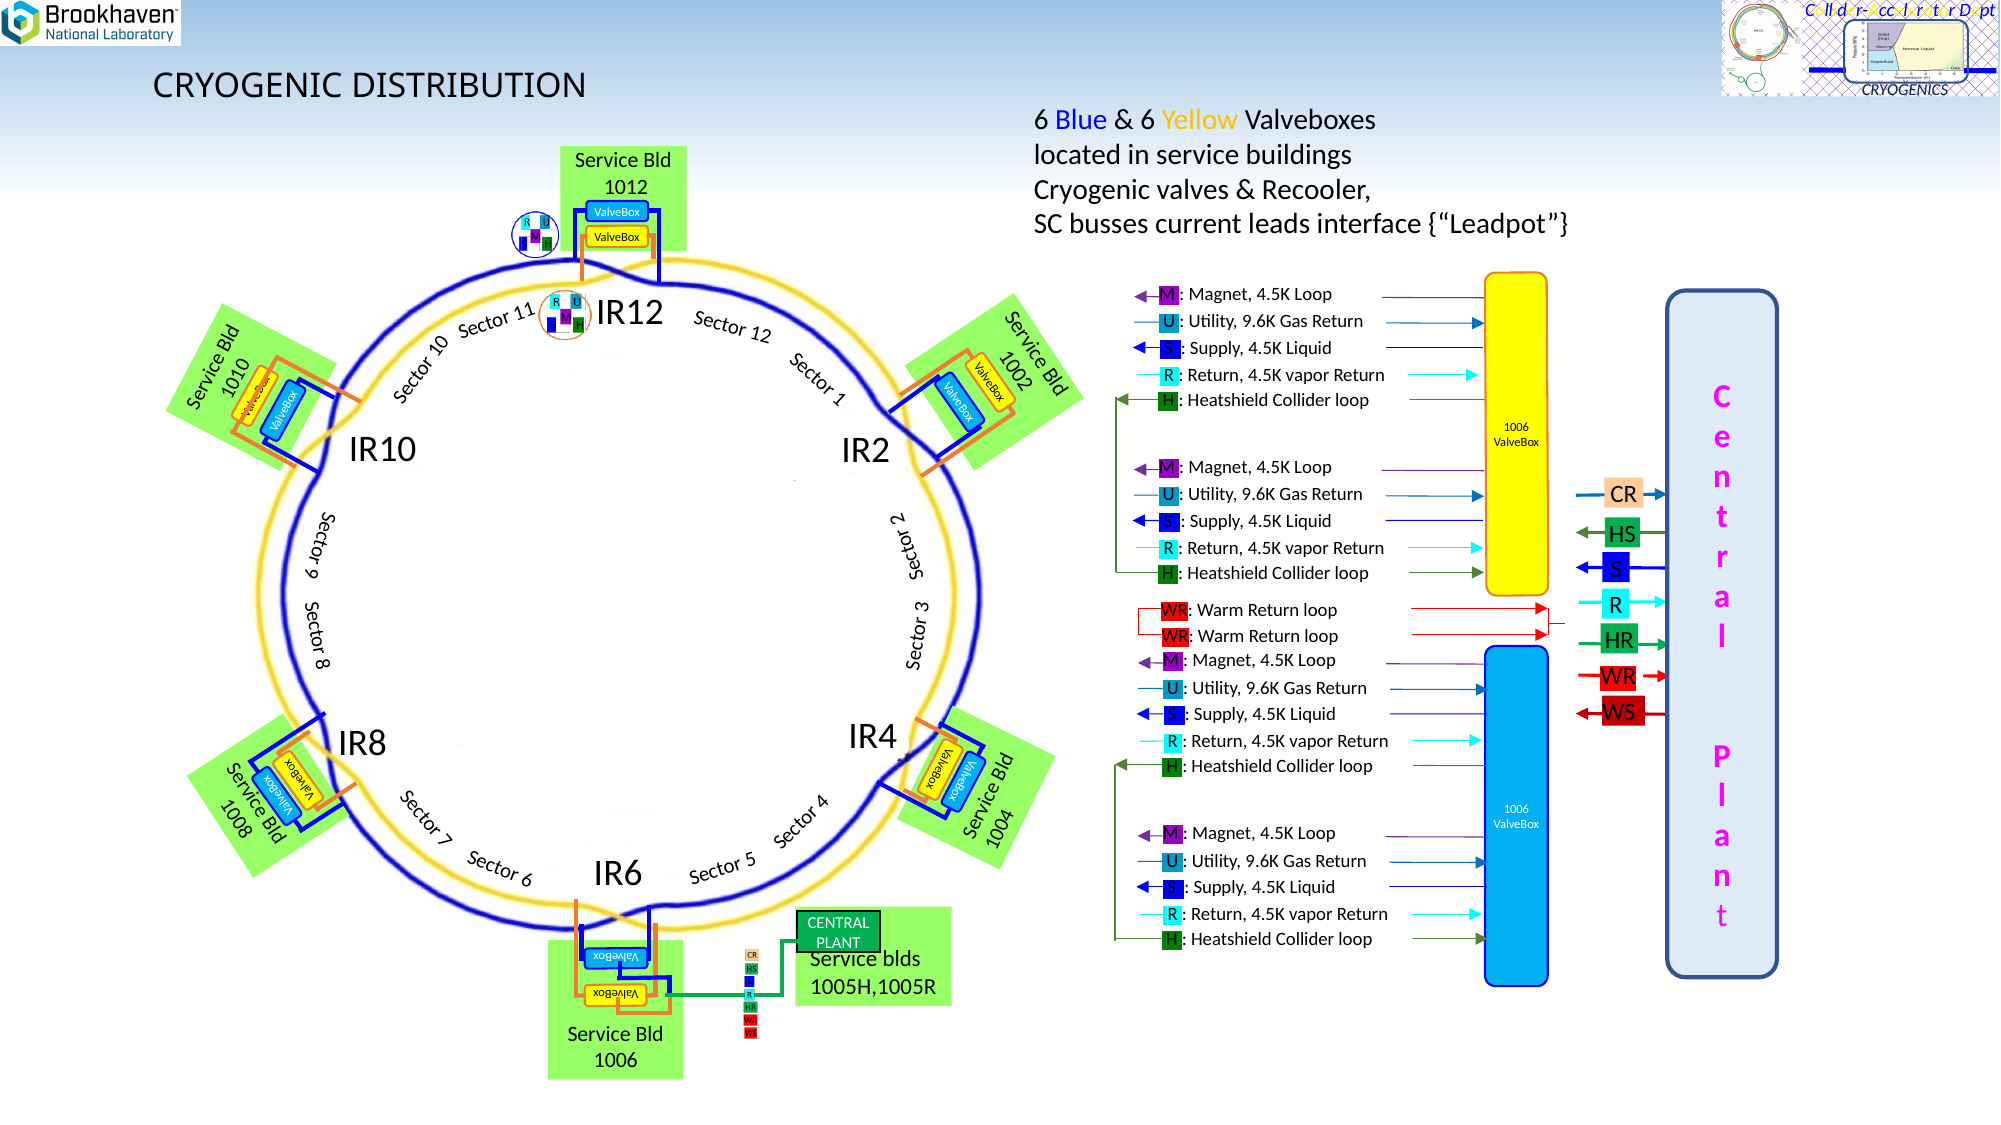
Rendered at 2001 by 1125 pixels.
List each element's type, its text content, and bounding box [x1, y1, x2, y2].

picture [0, 0, 181, 46]
title CRYOGENIC DISTRIBUTION [137, 59, 1863, 113]
picture [1846, 22, 1964, 80]
picture [1725, 3, 1802, 59]
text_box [185, 92, 1777, 1082]
